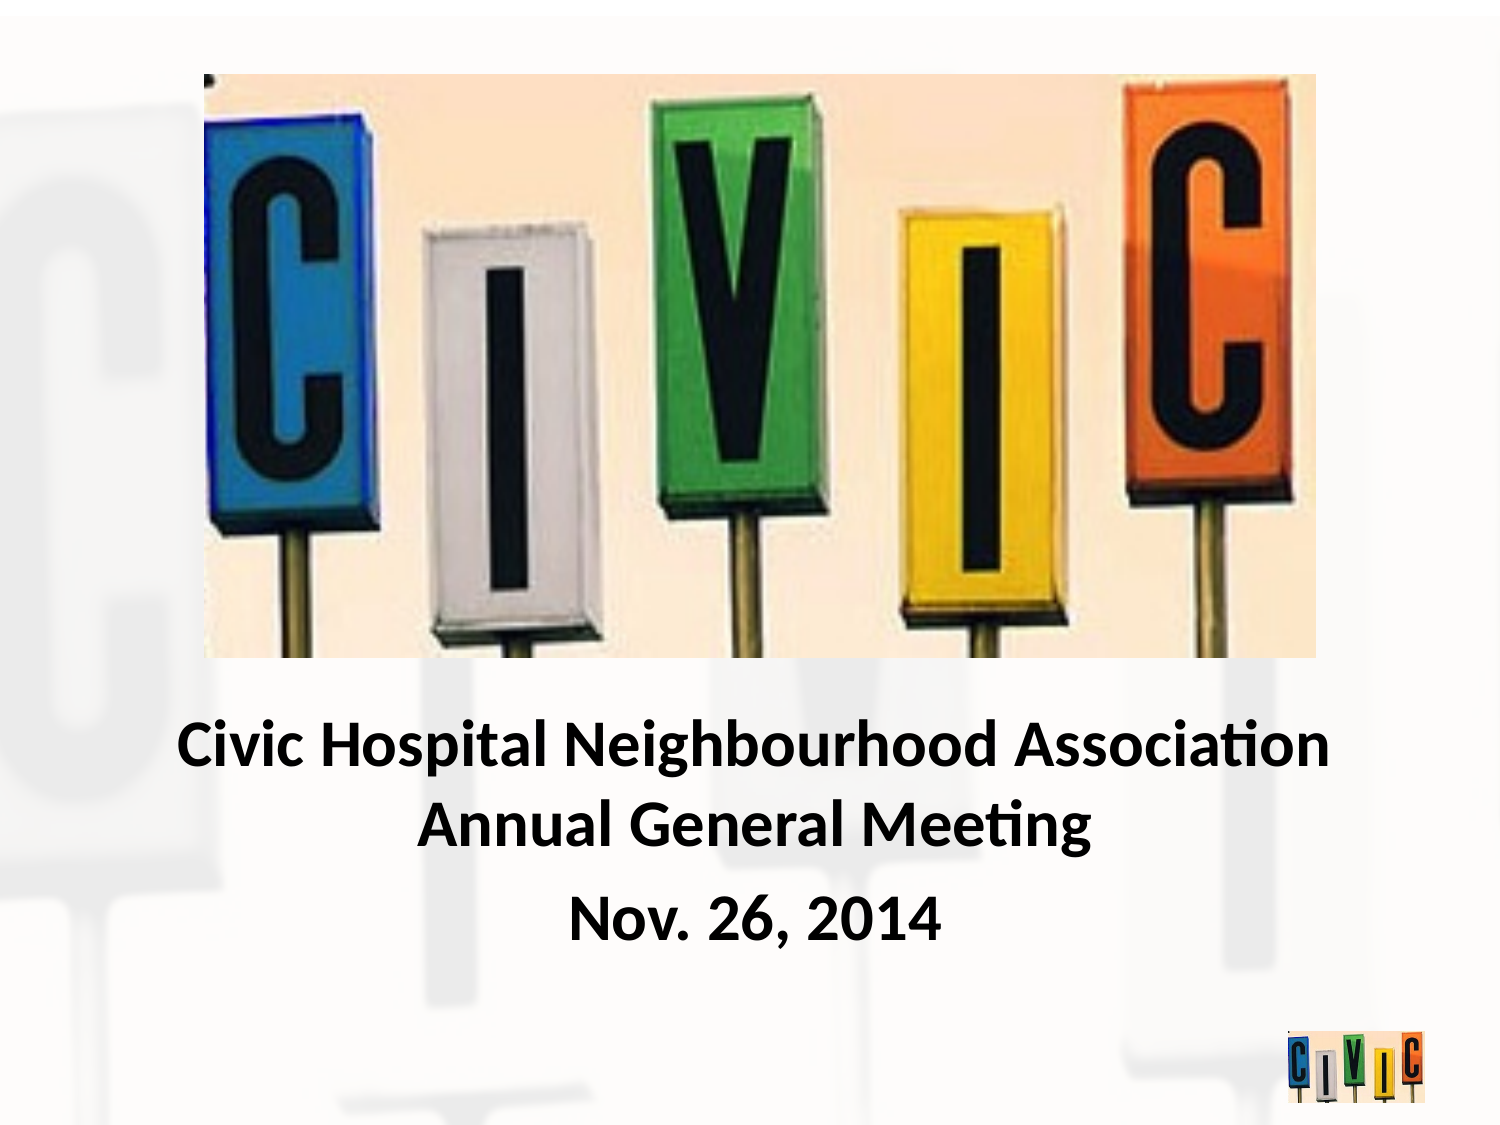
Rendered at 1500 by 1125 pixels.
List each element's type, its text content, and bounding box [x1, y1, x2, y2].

subtitle Civic Hospital Neighbourhood Association Annual General Meeting Nov. 26, 2014 [132, 692, 1379, 981]
picture [1288, 1031, 1425, 1103]
picture [203, 74, 1317, 658]
